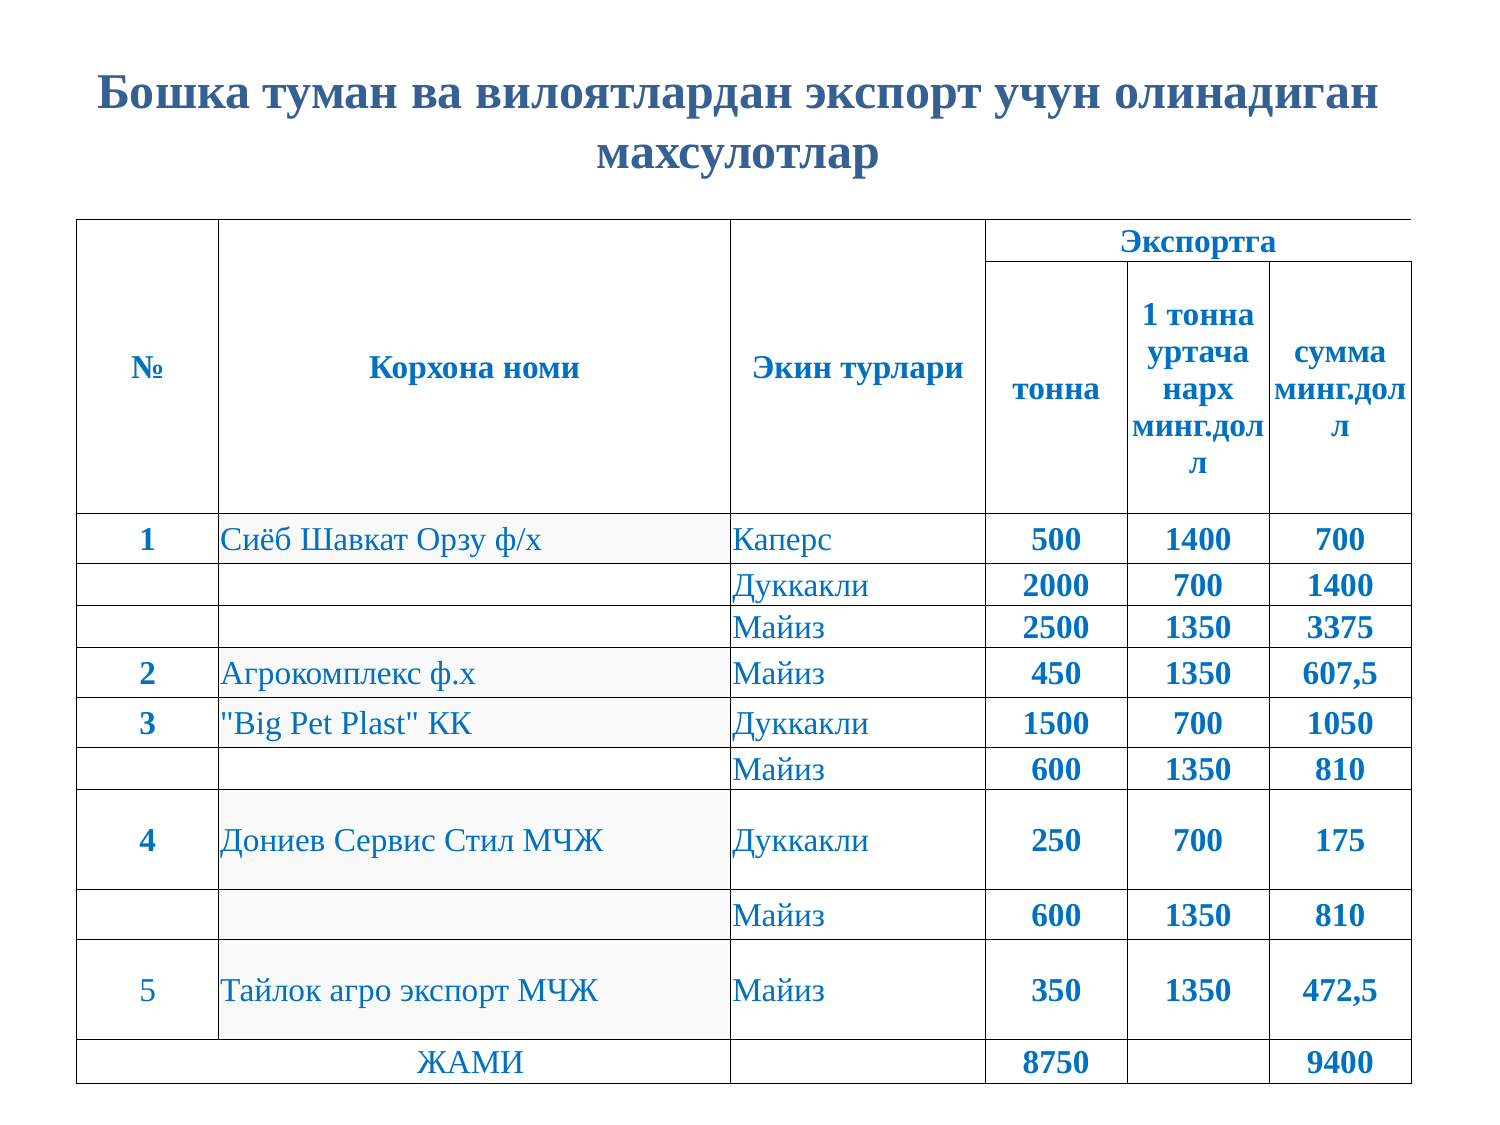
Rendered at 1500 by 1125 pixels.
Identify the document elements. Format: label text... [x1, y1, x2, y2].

table_cell 175 [1270, 790, 1411, 889]
table_cell [77, 1040, 219, 1083]
table_cell 1500 [986, 698, 1127, 747]
table_cell 450 [986, 648, 1127, 697]
table_cell 607,5 [1270, 648, 1411, 697]
table_cell [219, 890, 730, 939]
table_header Корхона номи [219, 220, 730, 513]
table_header Экин турлари [731, 220, 985, 513]
table_cell Агрокомплекс ф.х [219, 648, 730, 697]
table_header № [77, 220, 218, 513]
table_cell 600 [986, 890, 1127, 939]
table_cell 1400 [1128, 514, 1269, 563]
table_cell 2 [77, 648, 218, 697]
table_cell [219, 748, 730, 789]
table_cell 2500 [986, 606, 1127, 647]
table_cell Майиз [731, 748, 985, 789]
table_cell [219, 564, 730, 605]
table_cell 1350 [1128, 890, 1269, 939]
table_cell 1400 [1270, 564, 1411, 605]
table_cell 700 [1270, 514, 1411, 563]
text_box Бошка туман ва вилоятлардан экспорт учун олинадиган махсулотлар [35, 51, 1442, 186]
table_cell [731, 1040, 985, 1083]
table_cell 1 [77, 514, 218, 563]
table_cell 3 [77, 698, 218, 747]
table_cell 700 [1128, 564, 1269, 605]
table_cell 250 [986, 790, 1127, 889]
table_cell 1350 [1128, 748, 1269, 789]
table_cell Майиз [731, 890, 985, 939]
table_cell ЖАМИ [219, 1040, 730, 1083]
table_cell сумма минг.долл [1270, 262, 1411, 513]
table_cell 1 тонна уртача нарх минг.долл [1128, 262, 1269, 513]
table_cell 472,5 [1270, 940, 1411, 1039]
table_cell 3375 [1270, 606, 1411, 647]
table_cell "Big Pet Plast" КК [219, 698, 730, 747]
table_cell 4 [77, 790, 218, 889]
table_cell 700 [1128, 790, 1269, 889]
table_cell 8750 [986, 1040, 1127, 1083]
table_cell Каперс [731, 514, 985, 563]
table_cell 1350 [1128, 606, 1269, 647]
table_cell 810 [1270, 890, 1411, 939]
table_cell Дуккакли [731, 790, 985, 889]
table_cell Сиёб Шавкат Орзу ф/х [219, 514, 730, 563]
table_cell 700 [1128, 698, 1269, 747]
table_cell 9400 [1270, 1040, 1411, 1083]
table_cell Майиз [731, 940, 985, 1039]
table_cell Тайлок агро экспорт МЧЖ [219, 940, 730, 1039]
table_cell [77, 890, 218, 939]
table_cell тонна [986, 262, 1127, 513]
table_cell 1350 [1128, 648, 1269, 697]
table_cell Дониев Сервис Стил МЧЖ [219, 790, 730, 889]
table_cell [219, 606, 730, 647]
table_cell [77, 748, 218, 789]
table_cell 1350 [1128, 940, 1269, 1039]
table_cell 810 [1270, 748, 1411, 789]
table_cell [77, 564, 218, 605]
table_cell 350 [986, 940, 1127, 1039]
table_cell Майиз [731, 606, 985, 647]
table_cell Майиз [731, 648, 985, 697]
table_cell 600 [986, 748, 1127, 789]
table_cell Дуккакли [731, 564, 985, 605]
table_cell 500 [986, 514, 1127, 563]
table_cell 1050 [1270, 698, 1411, 747]
table_cell [1128, 1040, 1269, 1083]
table_cell Дуккакли [731, 698, 985, 747]
table_header Экспортга [986, 220, 1411, 261]
table_cell [77, 606, 218, 647]
table_cell 5 [77, 940, 218, 1039]
table_cell 2000 [986, 564, 1127, 605]
